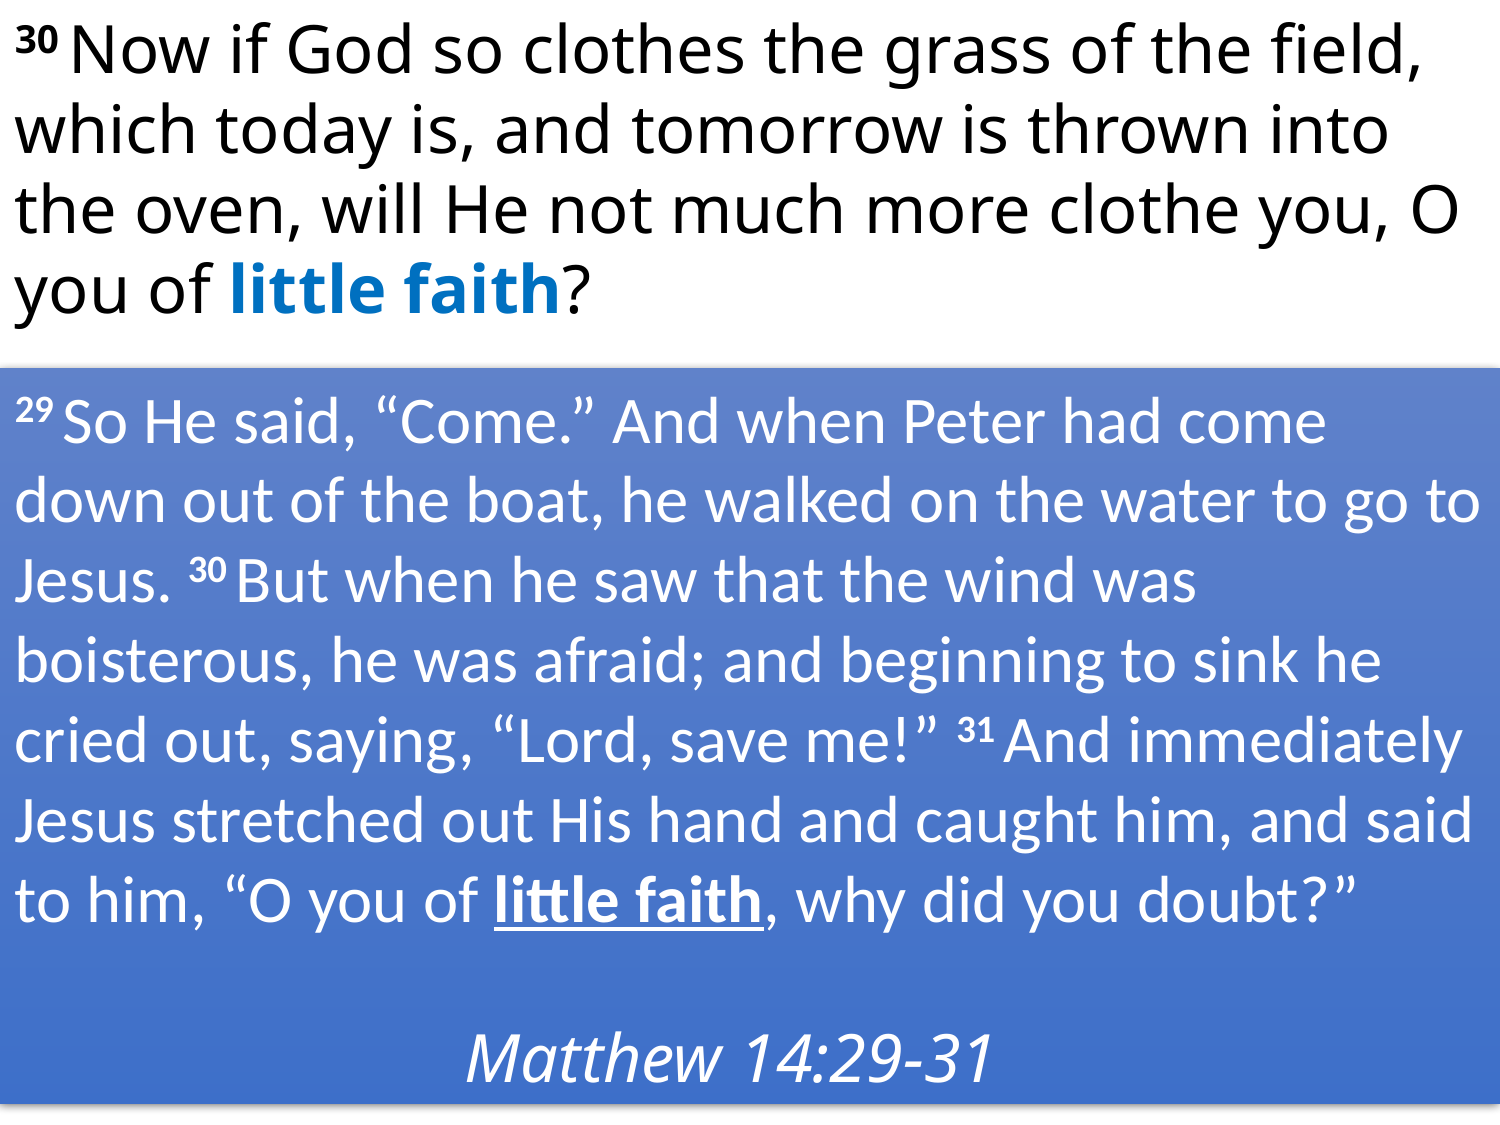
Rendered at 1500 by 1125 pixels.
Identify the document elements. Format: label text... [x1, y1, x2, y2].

text_box 29 So He said, “Come.” And when Peter had come down out of the boat, he walked on the water to go to Jesus. 30 But when he saw that the wind was boisterous, he was afraid; and beginning to sink he cried out, saying, “Lord, save me!” 31 And immediately Jesus stretched out His hand and caught him, and said to him, “O you of little faith, why did you doubt?” Matthew 14:29-31 [0, 368, 1500, 1104]
text_box 30 Now if God so clothes the grass of the field, which today is, and tomorrow is thrown into the oven, will He not much more clothe you, O you of little faith? [0, 0, 1500, 335]
